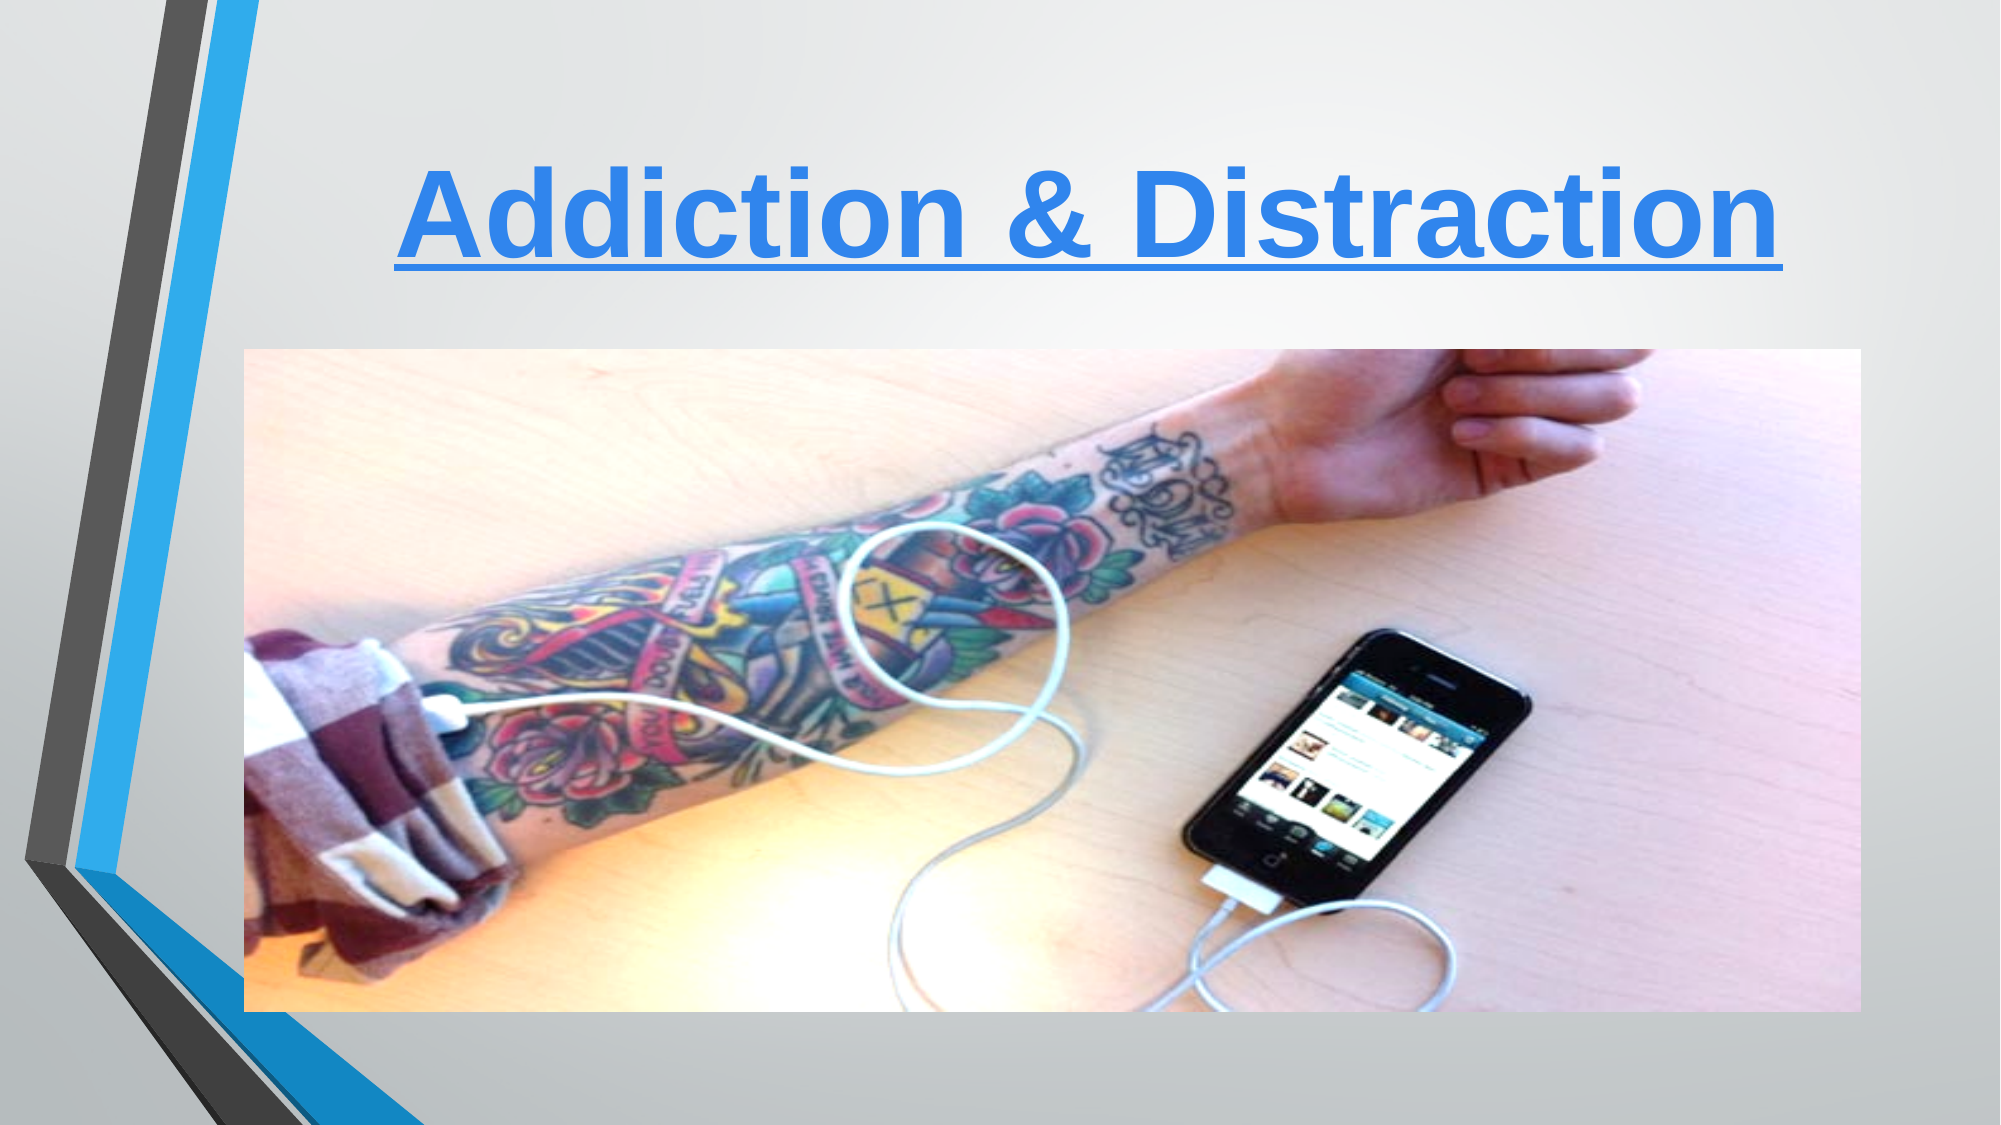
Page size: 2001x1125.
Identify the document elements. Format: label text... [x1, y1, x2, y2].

text_box Addiction & Distraction [244, 125, 1934, 291]
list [243, 349, 1861, 1012]
